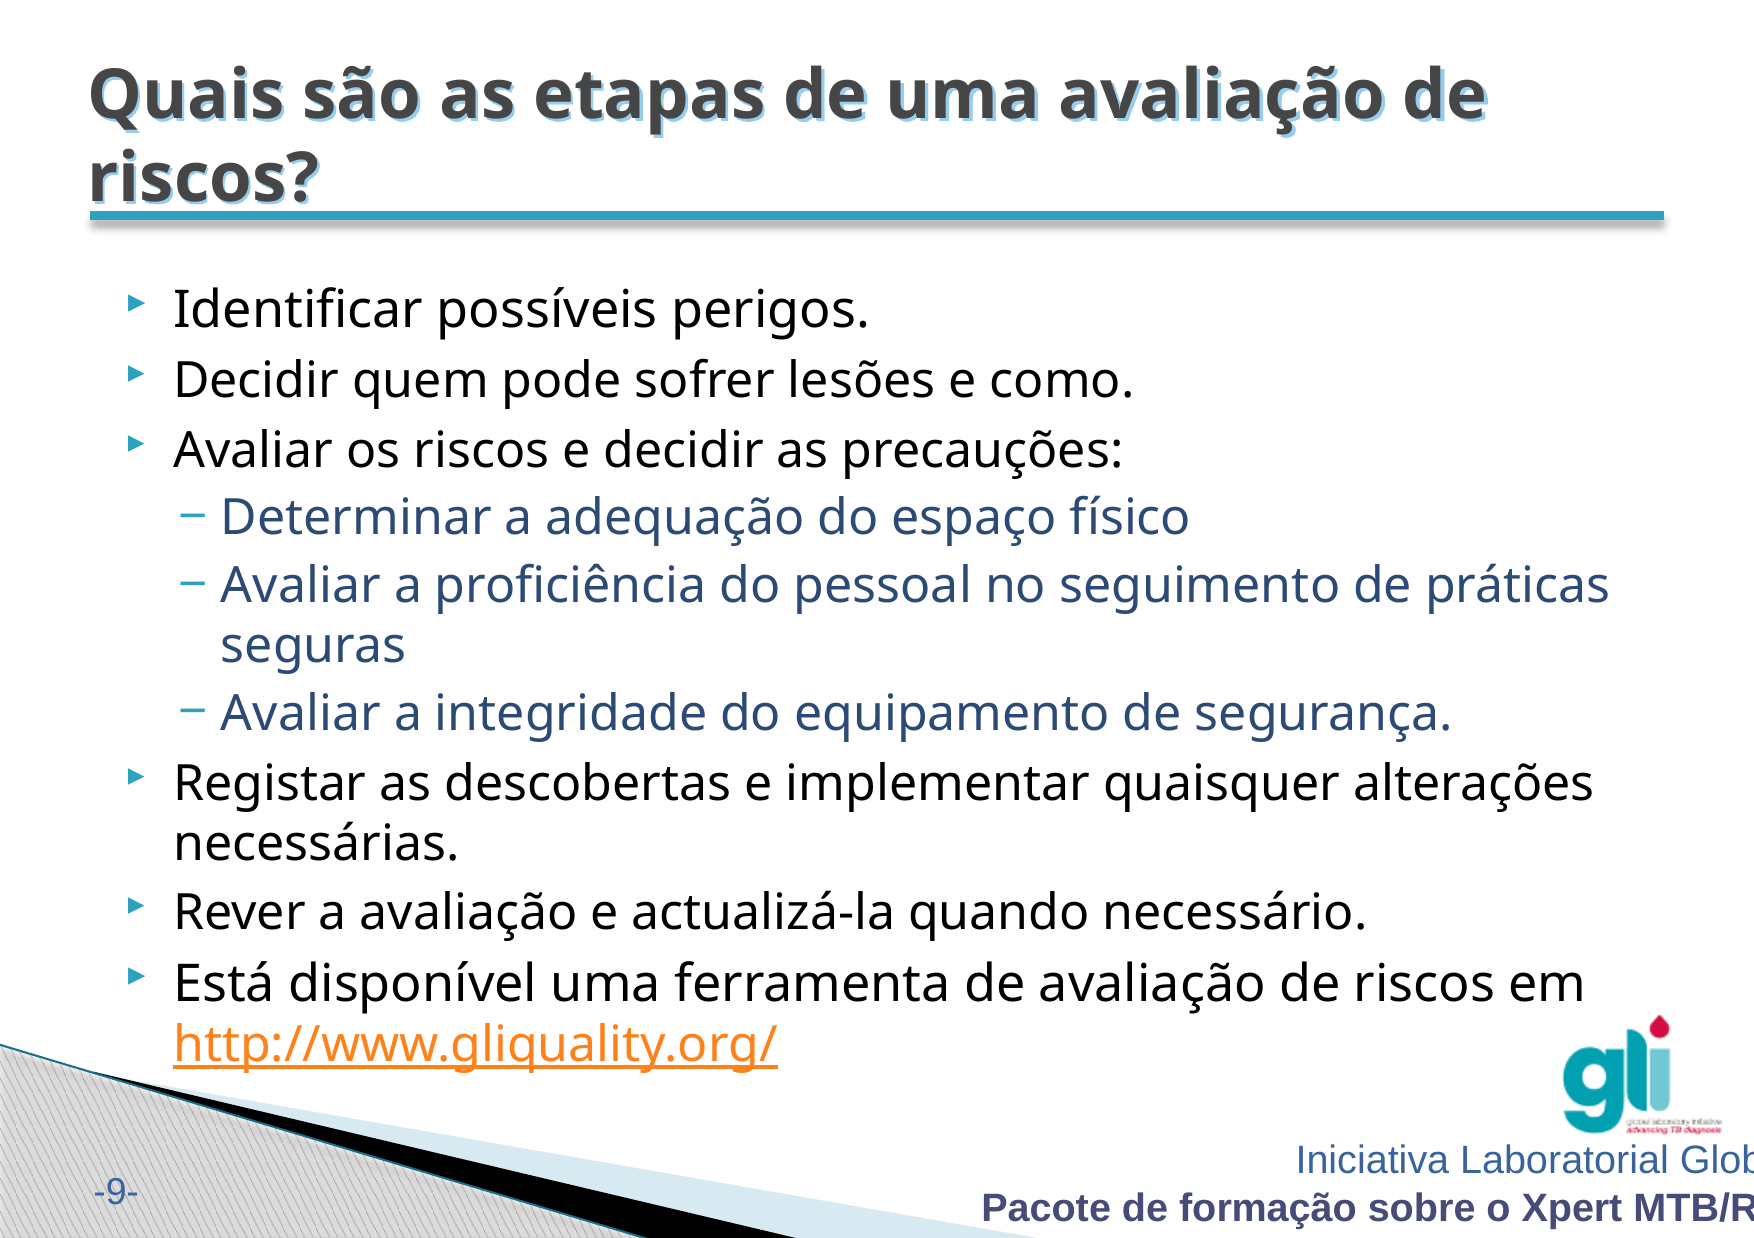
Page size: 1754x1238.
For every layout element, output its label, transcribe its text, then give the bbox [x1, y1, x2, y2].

title Quais são as etapas de uma avaliação de riscos? [87, 49, 1666, 216]
picture [1553, 1011, 1727, 1139]
list Identificar possíveis perigos. Decidir quem pode sofrer lesões e como. Avaliar os riscos e decidir as precauções: Determinar a adequação do espaço físico Avaliar a proficiência do pessoal no seguimento de práticas seguras Avaliar a integridade do equipamento de segurança. Registar as descobertas e implementar quaisquer alterações necessárias. Rever a avaliação e actualizá-la quando necessário. Está disponível uma ferramenta de avaliação de riscos em http://www.gliquality.org/ [87, 267, 1666, 996]
